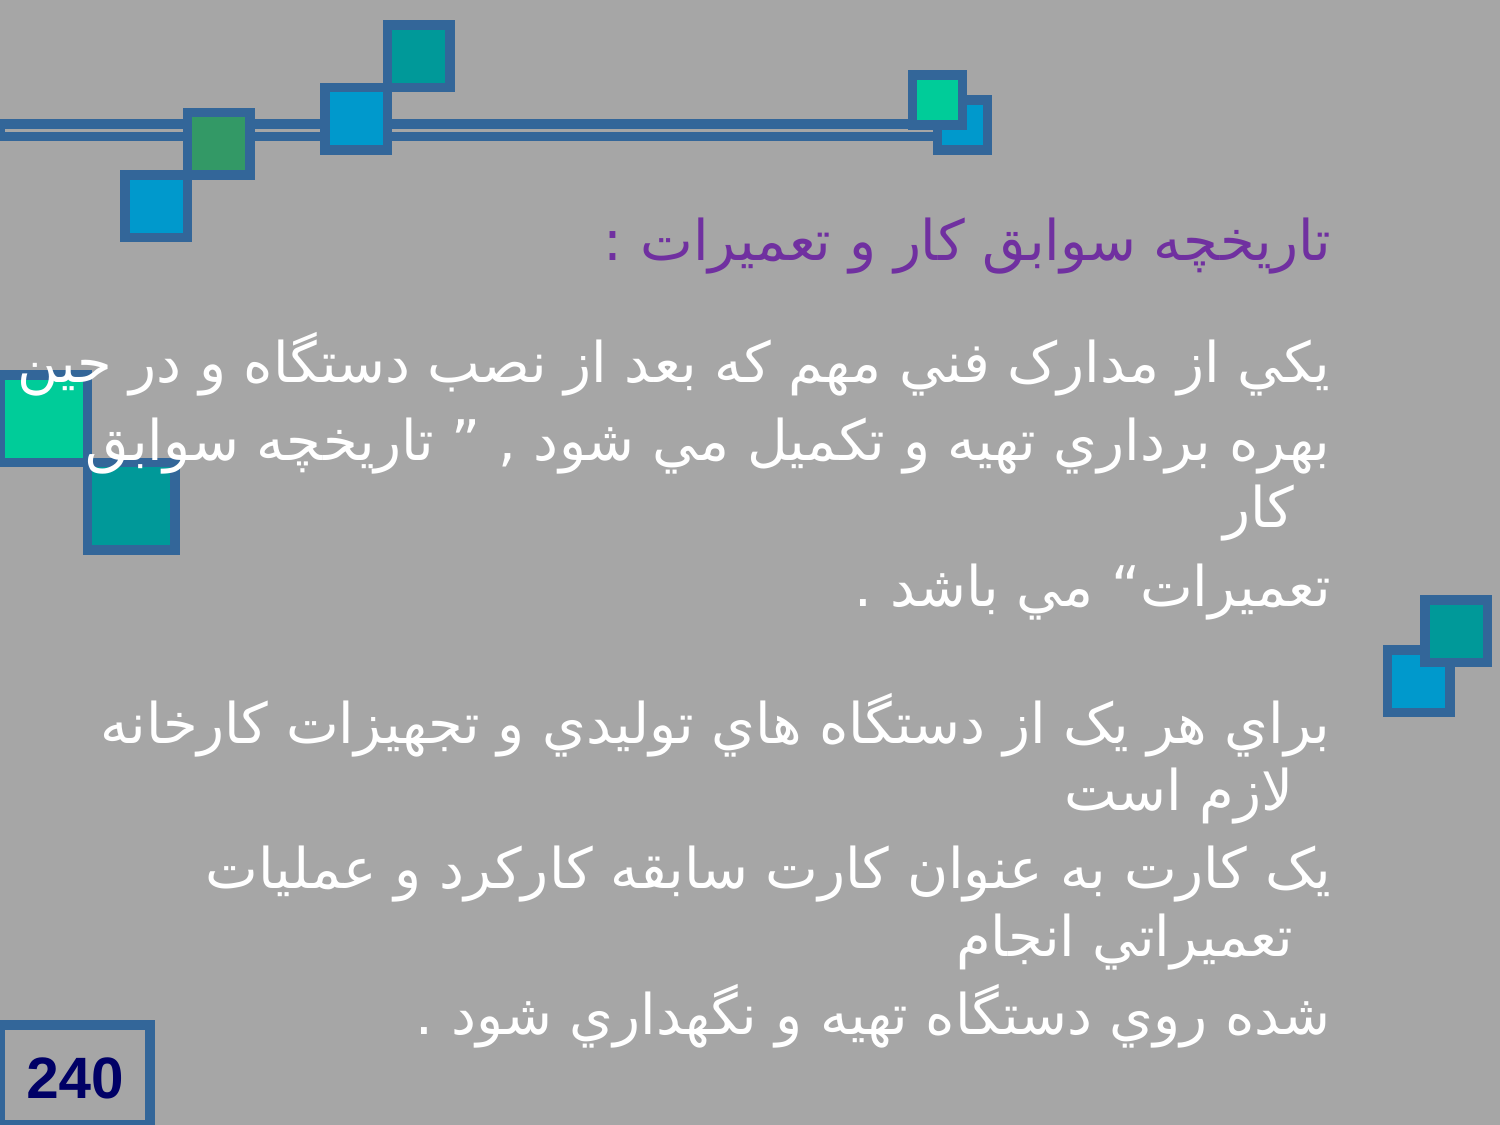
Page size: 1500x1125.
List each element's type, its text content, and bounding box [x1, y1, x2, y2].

list تاريخچه سوابق کار و تعميرات : يکي از مدارک فني مهم که بعد از نصب دستگاه و در حين بهره برداري تهيه و تکميل مي شود , ” تاريخچه سوابق کار تعميرات“ مي باشد . براي هر يک از دستگاه هاي توليدي و تجهيزات کارخانه لازم است يک کارت به عنوان کارت سابقه کارکرد و عمليات تعميراتي انجام شده روي دستگاه تهيه و نگهداري شود . [0, 196, 1347, 1083]
slide_number 240 [0, 1020, 155, 1125]
